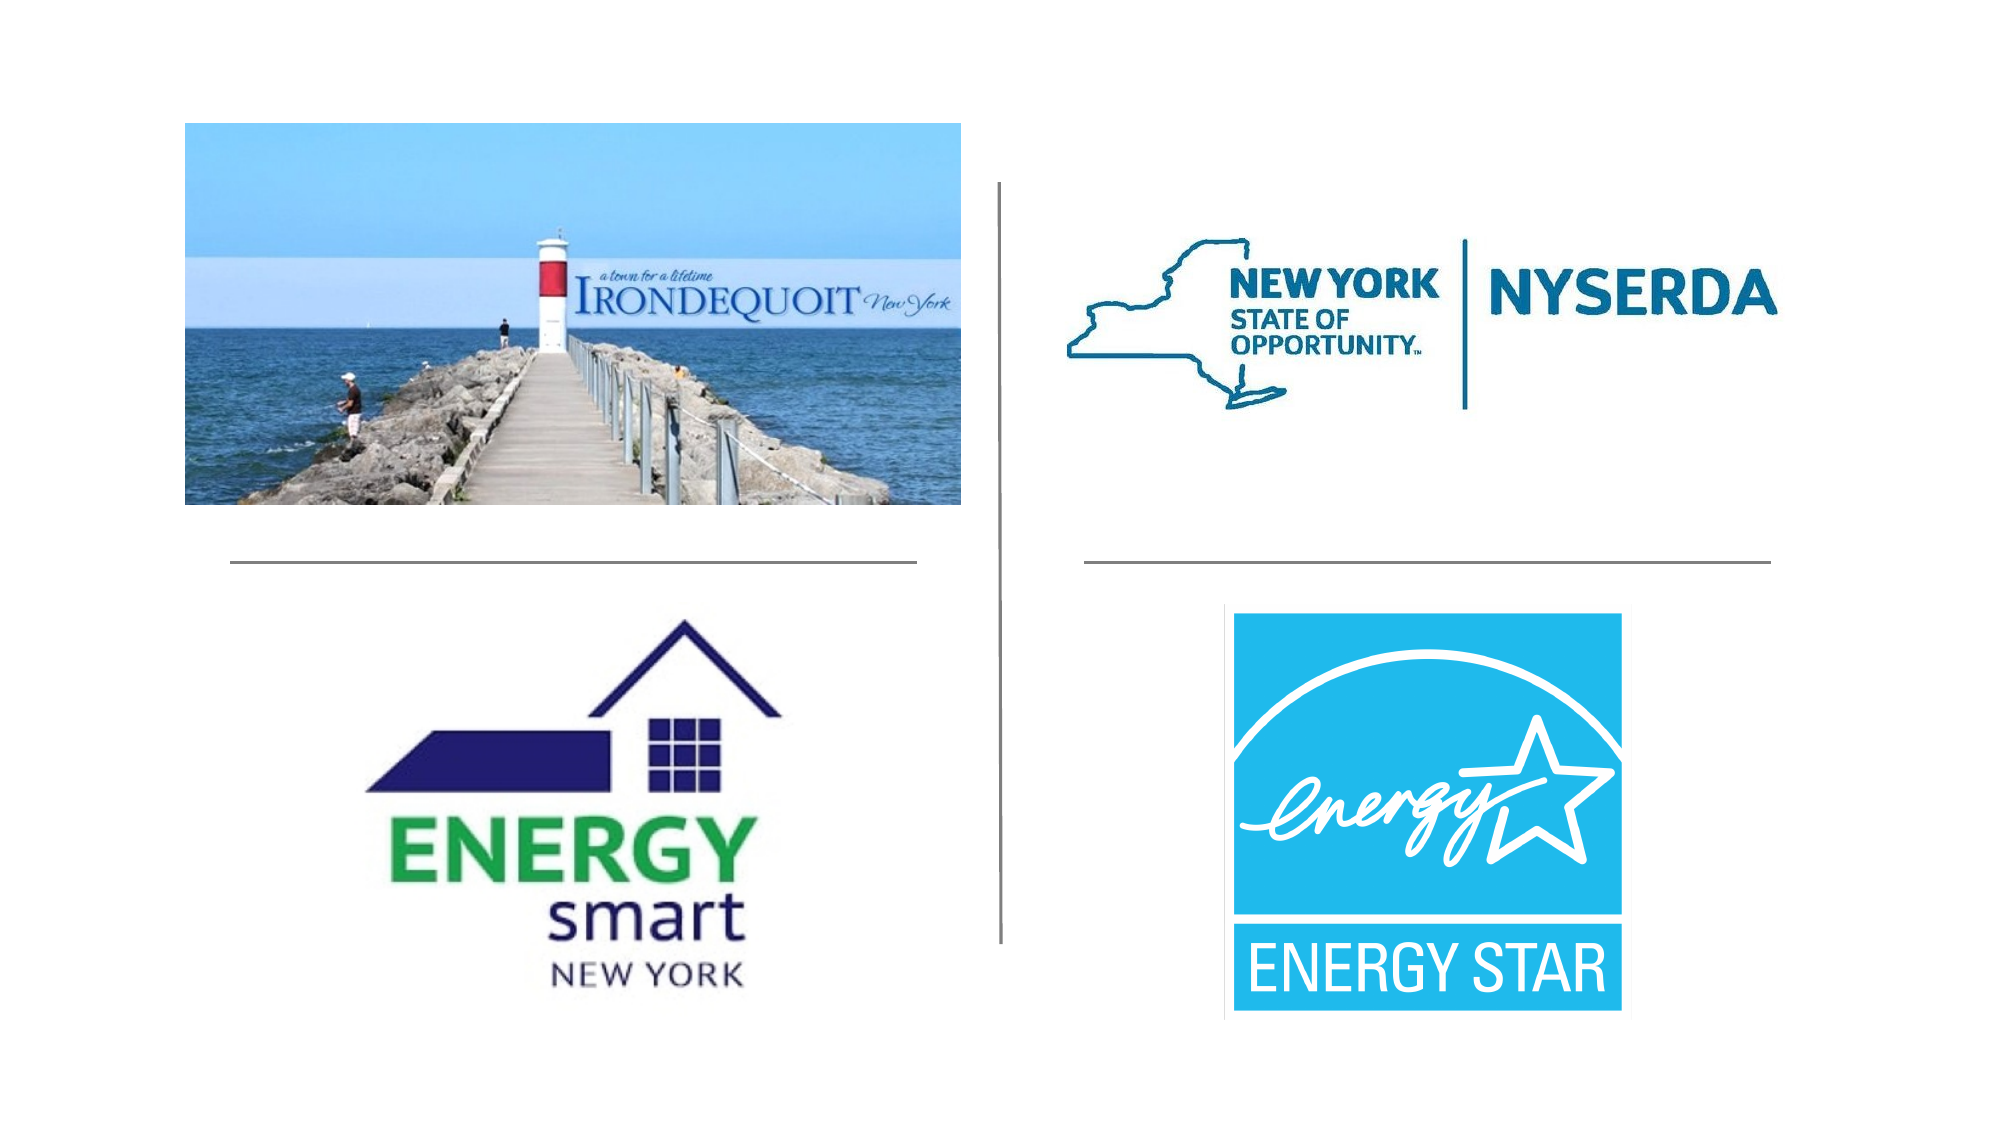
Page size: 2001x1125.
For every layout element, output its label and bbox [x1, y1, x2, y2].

picture [1039, 194, 1817, 434]
picture [333, 602, 812, 1020]
picture [1223, 602, 1633, 1022]
picture [185, 123, 961, 505]
